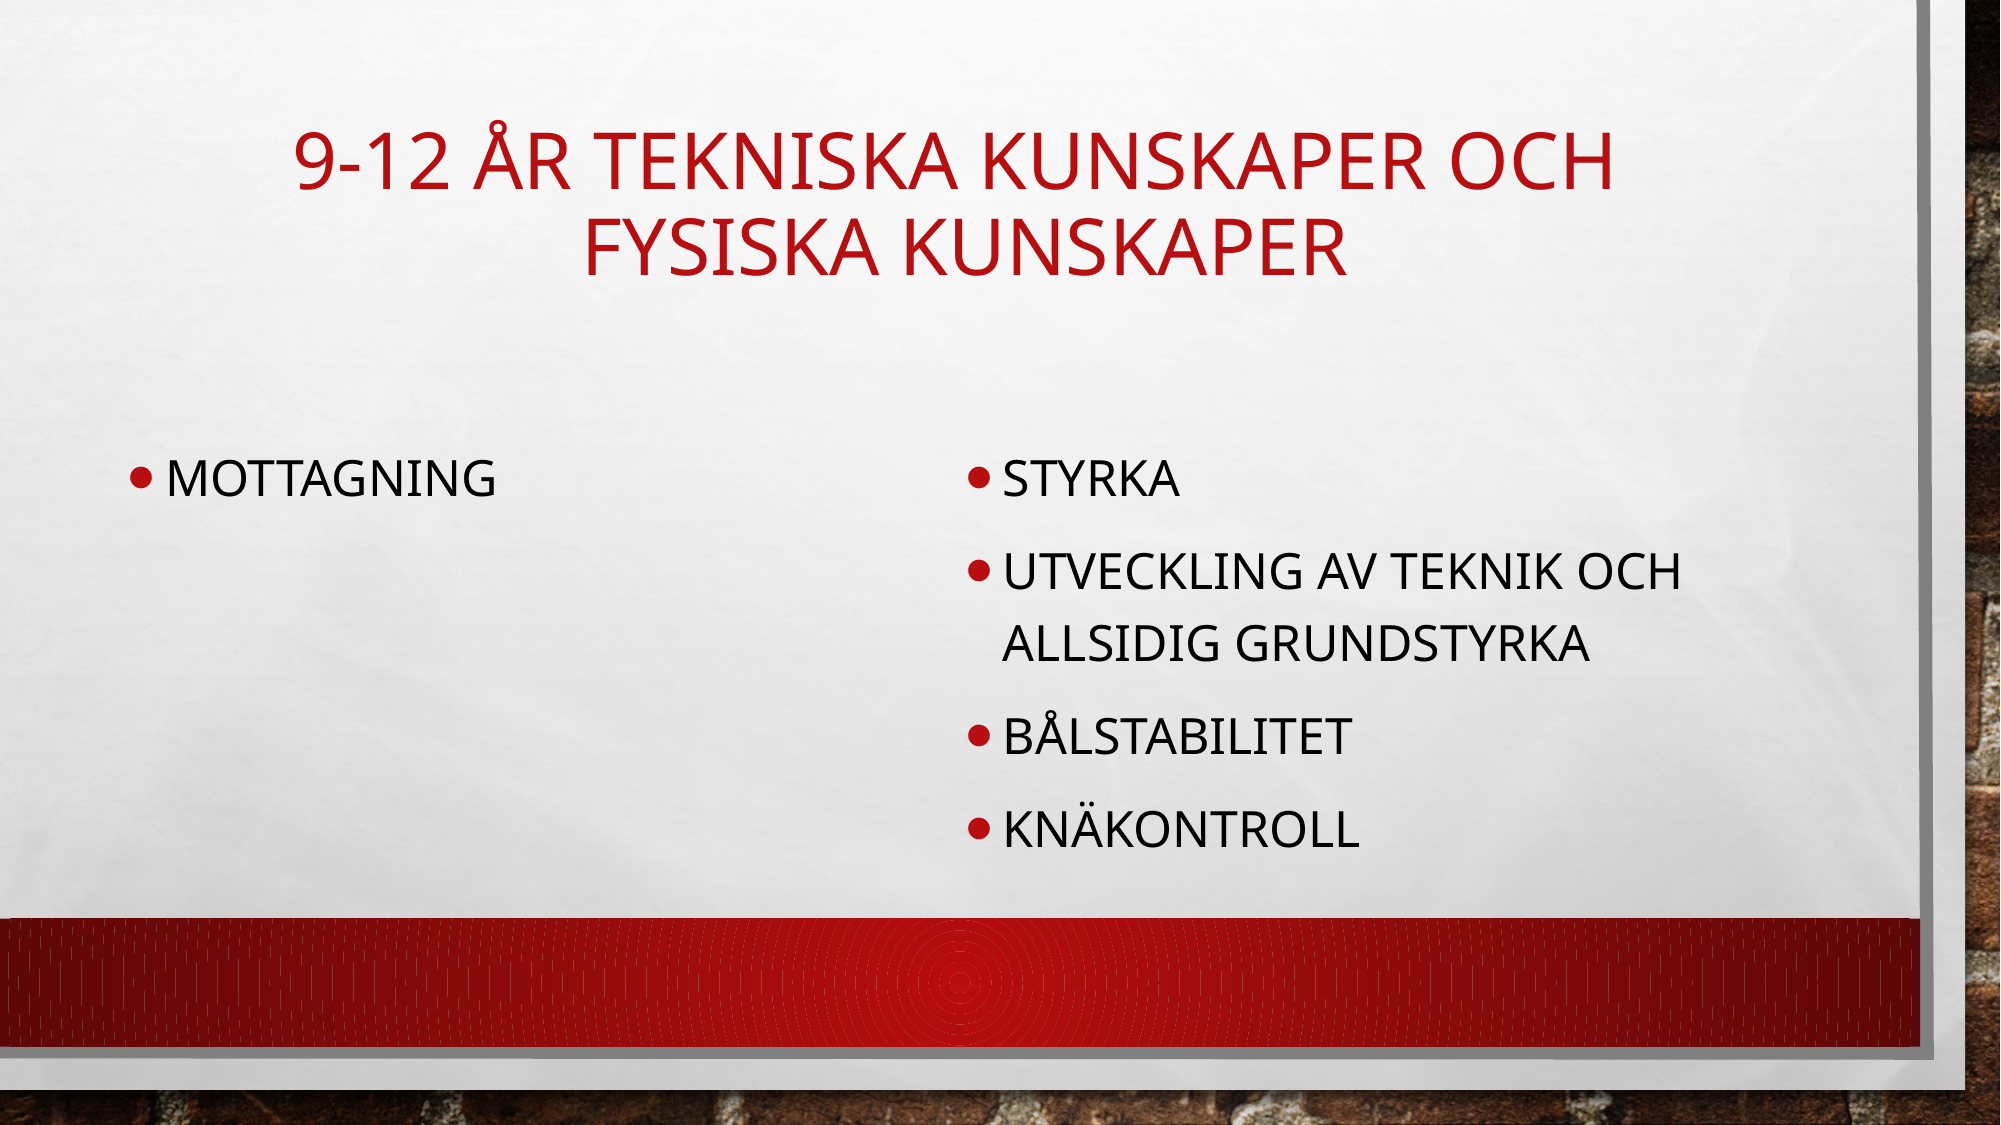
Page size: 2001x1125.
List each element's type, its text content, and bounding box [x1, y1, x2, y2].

list Mottagning Styrka Utveckling av teknik och allsidig grundstyrka Bålstabilitet Knäkontroll [112, 415, 1818, 959]
picture [0, 0, 2000, 1125]
title 9-12 år Tekniska kunskaper och Fysiska kunskaper [112, 112, 1818, 302]
